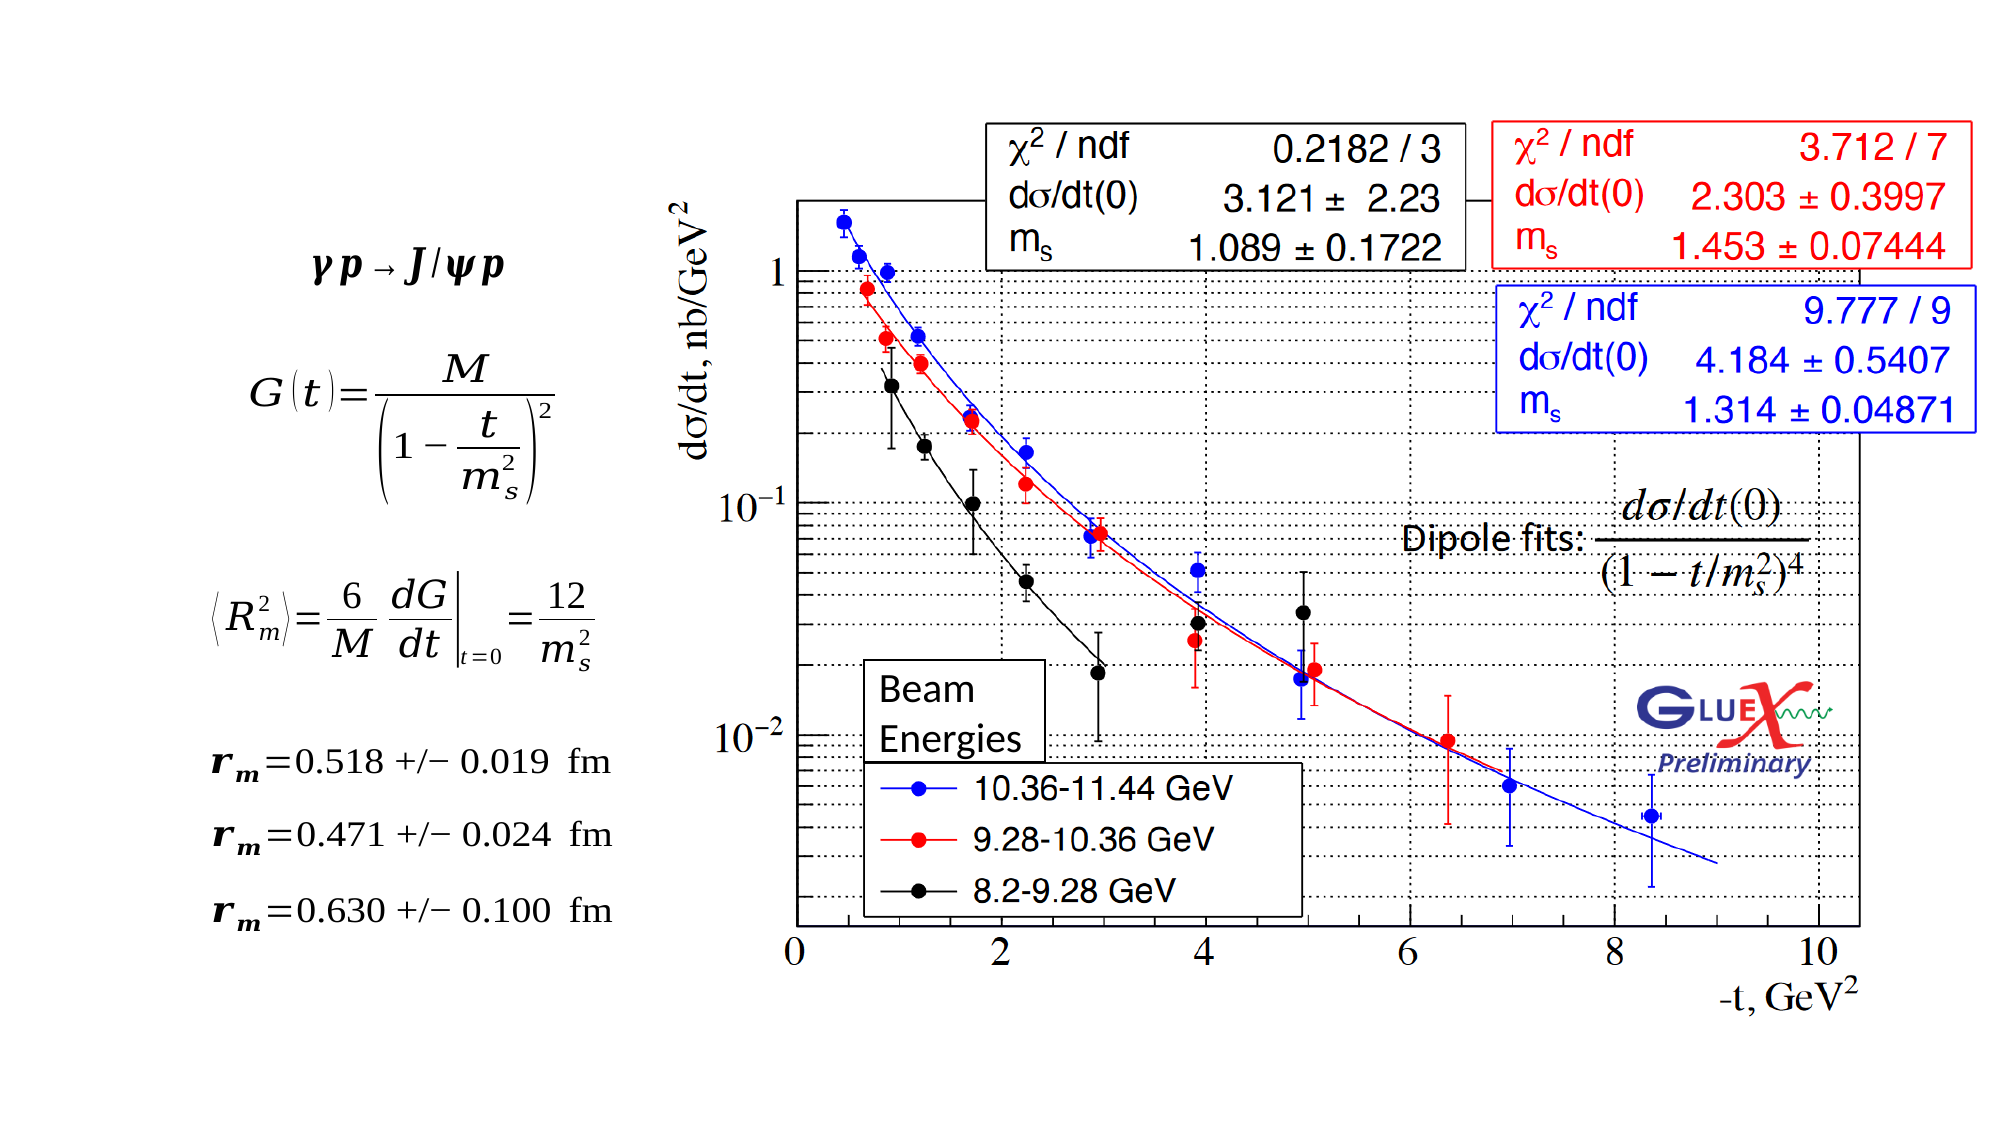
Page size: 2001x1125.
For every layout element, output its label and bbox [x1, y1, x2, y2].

picture [664, 117, 2000, 1023]
